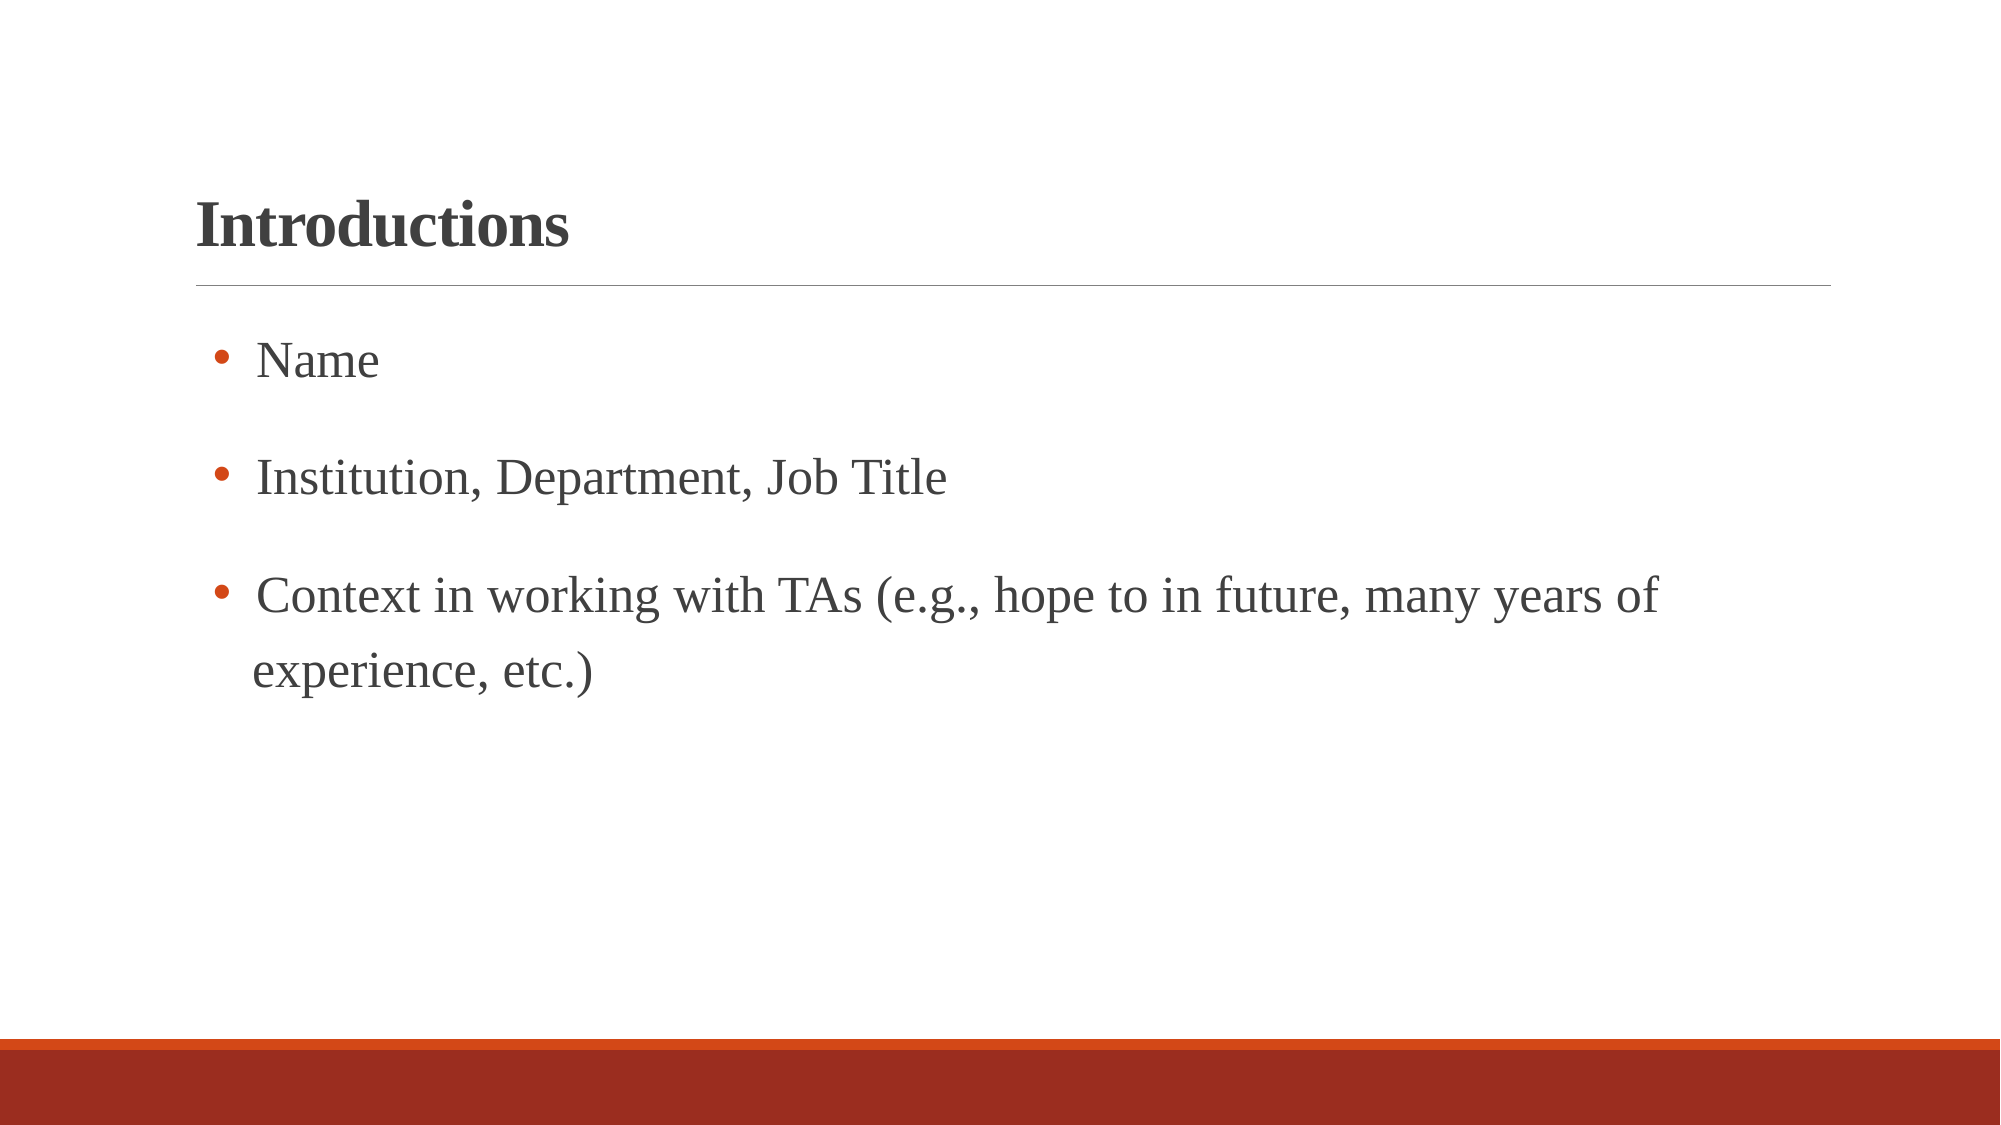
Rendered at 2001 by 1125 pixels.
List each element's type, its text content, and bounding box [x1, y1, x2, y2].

list Name Institution, Department, Job Title Context in working with TAs (e.g., hope to in future, many years of experience, etc.) [180, 317, 1830, 978]
title Introductions [180, 30, 1830, 269]
